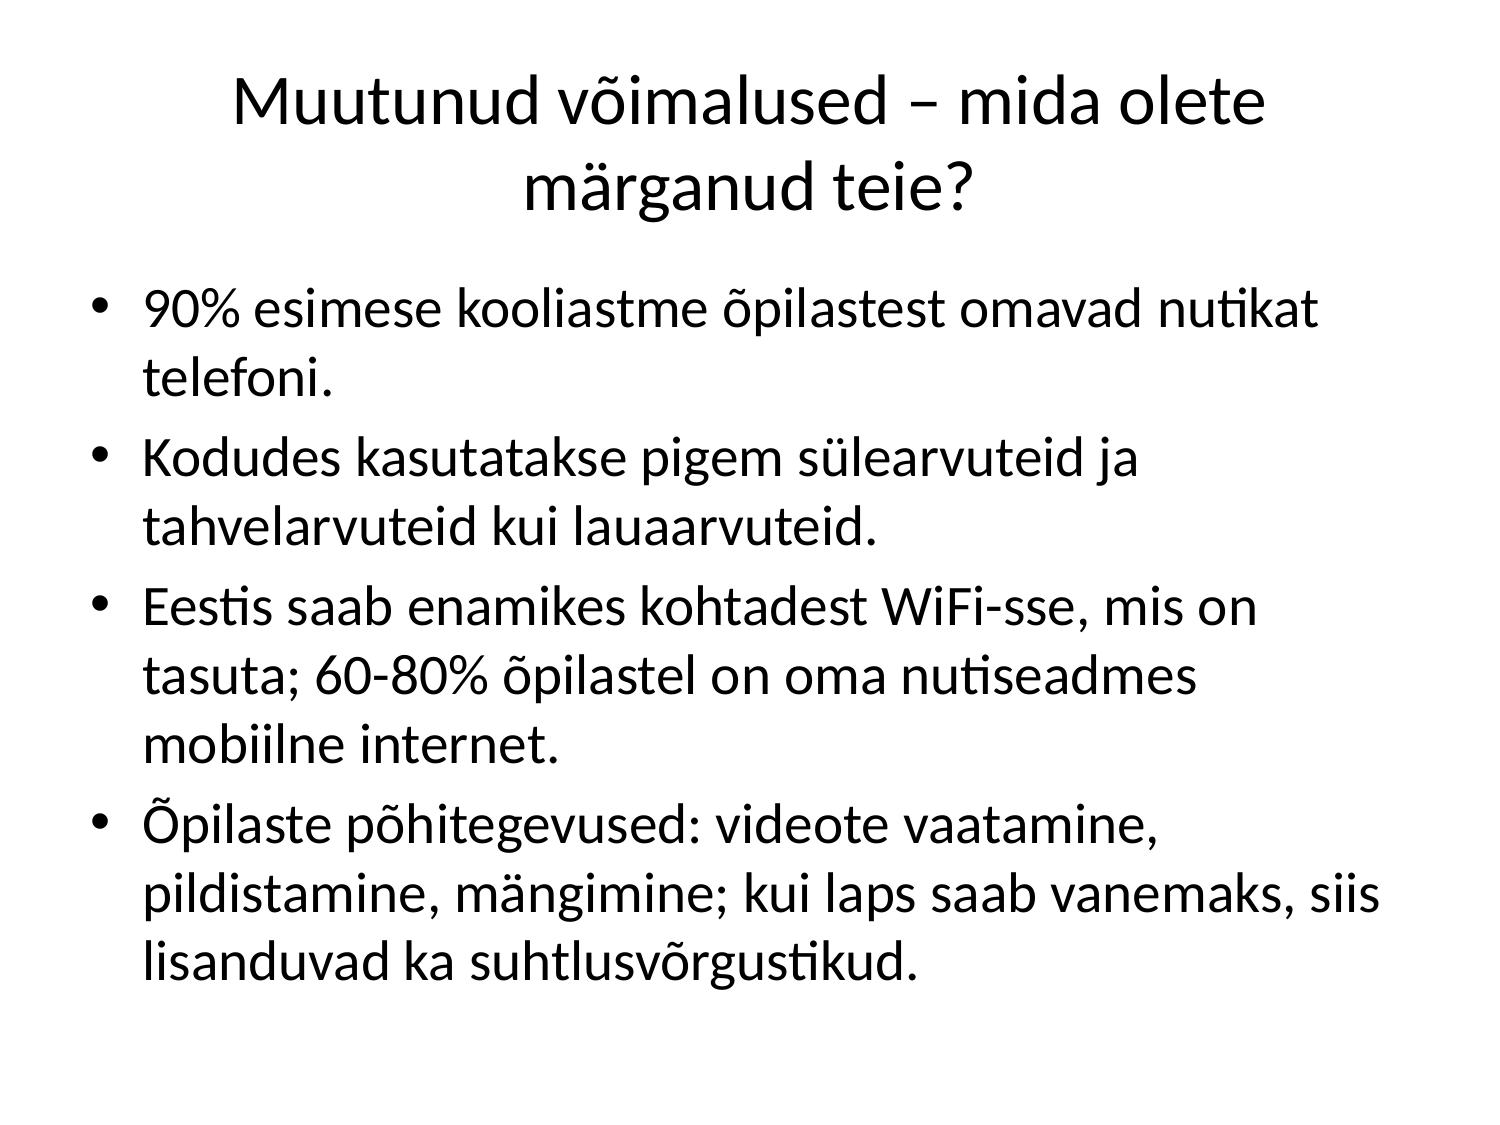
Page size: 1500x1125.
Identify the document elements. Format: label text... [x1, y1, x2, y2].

list 90% esimese kooliastme õpilastest omavad nutikat telefoni. Kodudes kasutatakse pigem sülearvuteid ja tahvelarvuteid kui lauaarvuteid. Eestis saab enamikes kohtadest WiFi-sse, mis on tasuta; 60-80% õpilastel on oma nutiseadmes mobiilne internet. Õpilaste põhitegevused: videote vaatamine, pildistamine, mängimine; kui laps saab vanemaks, siis lisanduvad ka suhtlusvõrgustikud. [75, 262, 1425, 1005]
title Muutunud võimalused – mida olete märganud teie? [75, 45, 1425, 233]
